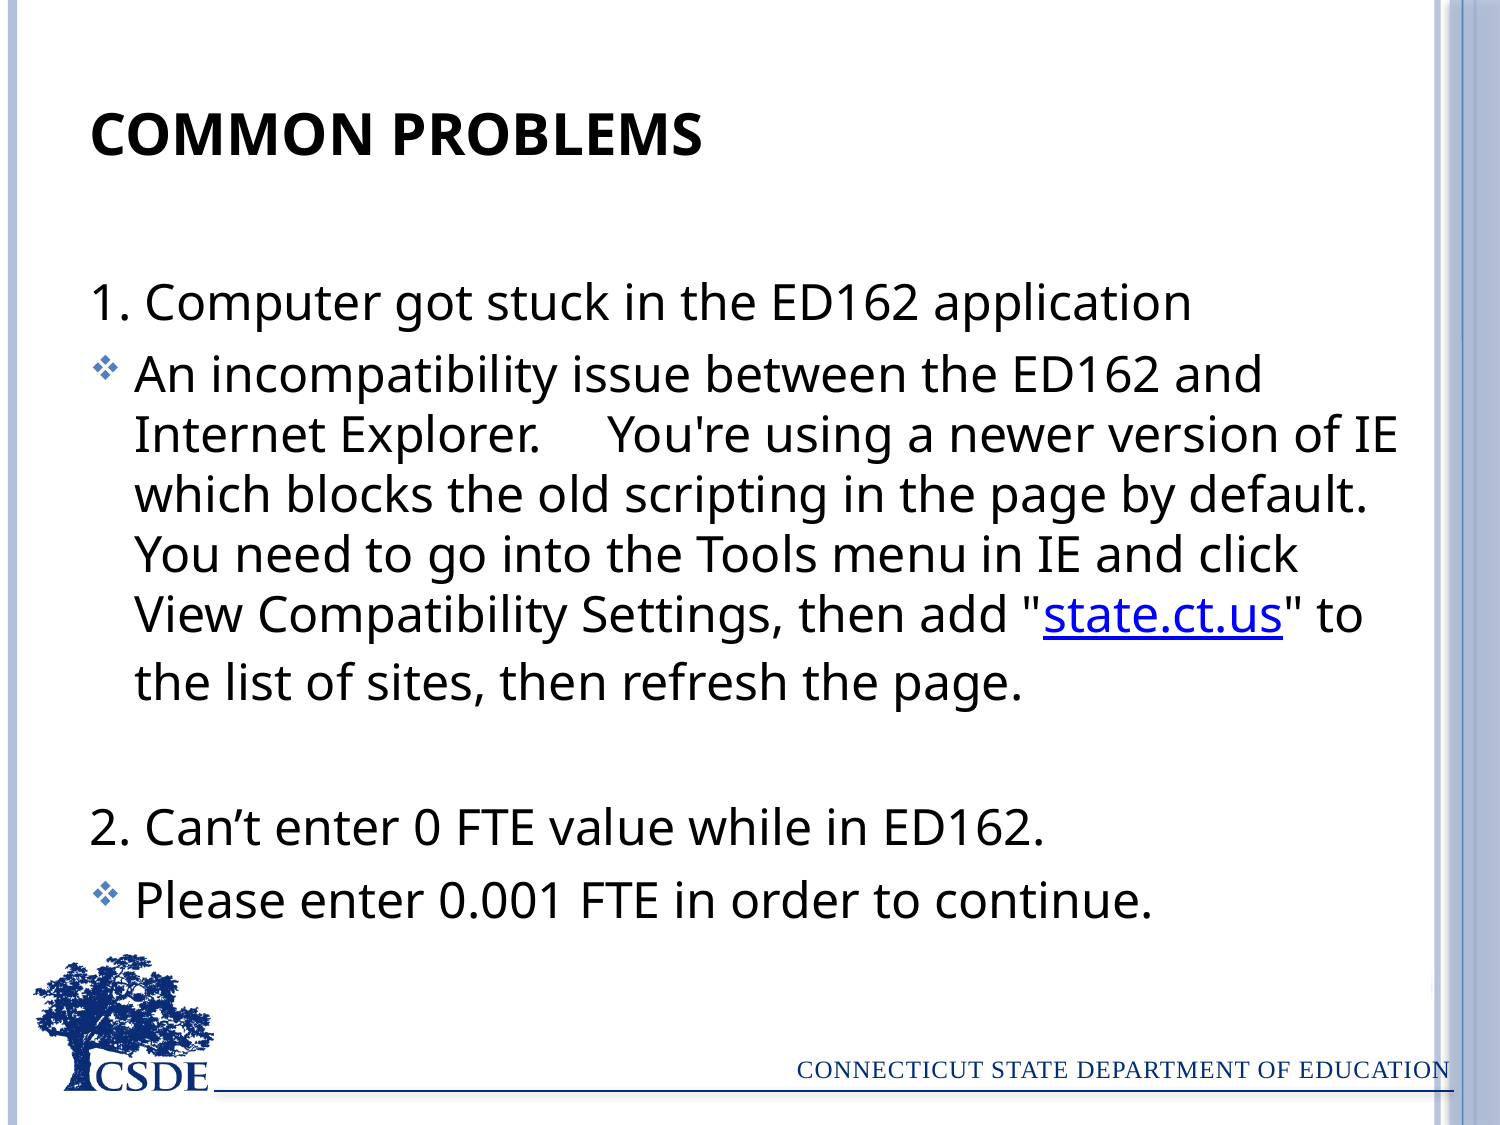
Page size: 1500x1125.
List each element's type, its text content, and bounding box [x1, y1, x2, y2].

text_box CONNECTICUT STATE DEPARTMENT OF EDUCATION [773, 1045, 1466, 1091]
list 1. Computer got stuck in the ED162 application An incompatibility issue between the ED162 and Internet Explorer. You're using a newer version of IE which blocks the old scripting in the page by default. You need to go into the Tools menu in IE and click View Compatibility Settings, then add "state.ct.us" to the list of sites, then refresh the page. 2. Can’t enter 0 FTE value while in ED162. Please enter 0.001 FTE in order to continue. [75, 262, 1425, 939]
title Common Problems [75, 45, 1300, 175]
picture [33, 953, 215, 1092]
